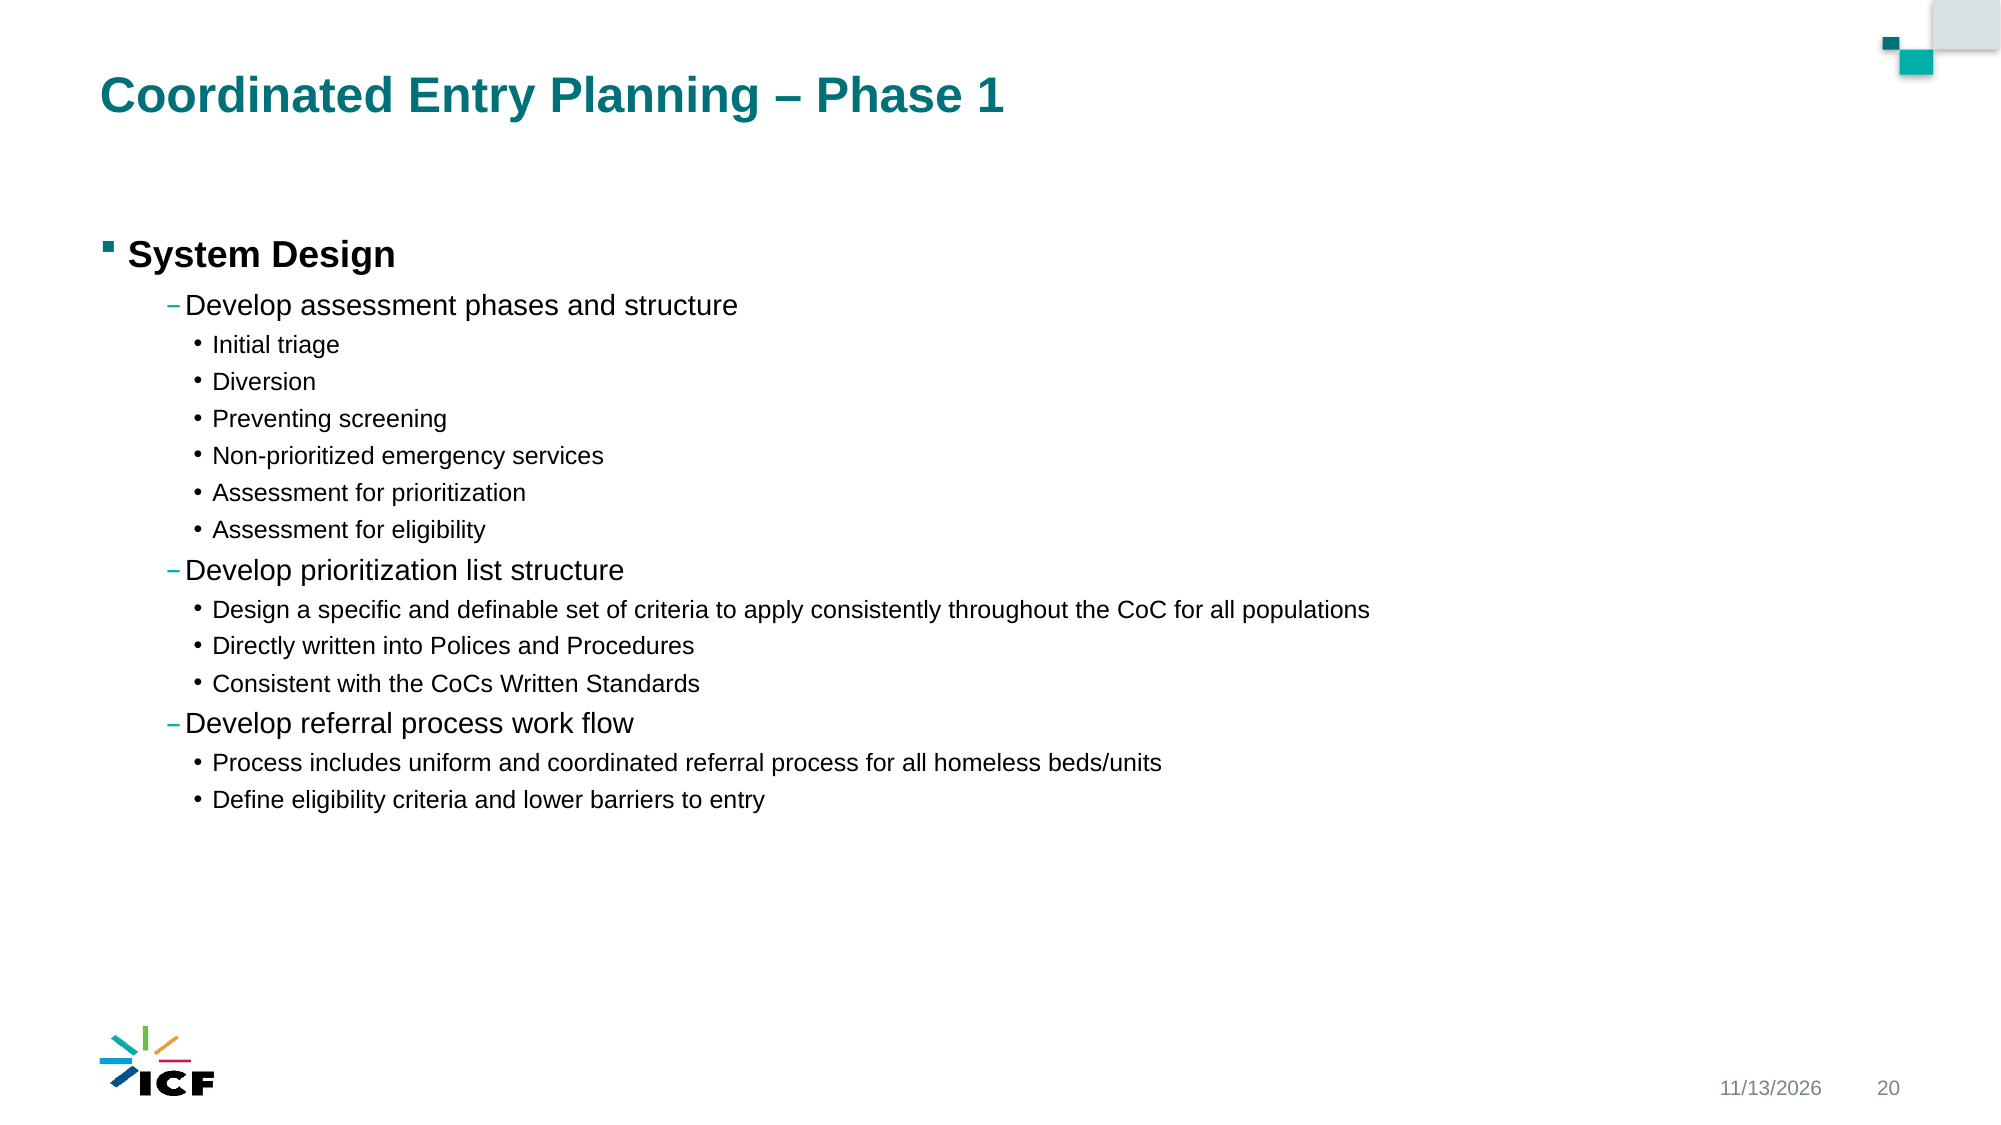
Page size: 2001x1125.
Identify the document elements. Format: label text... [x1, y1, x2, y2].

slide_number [1613, 1039, 1822, 1100]
title Coordinated Entry Planning – Phase 1 [99, 69, 1900, 187]
list System Design Develop assessment phases and structure Initial triage Diversion Preventing screening Non-prioritized emergency services Assessment for prioritization Assessment for eligibility Develop prioritization list structure Design a specific and definable set of criteria to apply consistently throughout the CoC for all populations Directly written into Polices and Procedures Consistent with the CoCs Written Standards Develop referral process work flow Process includes uniform and coordinated referral process for all homeless beds/units Define eligibility criteria and lower barriers to entry [99, 224, 1900, 1007]
slide_number 20 [1822, 1039, 1900, 1100]
picture [99, 1026, 214, 1096]
